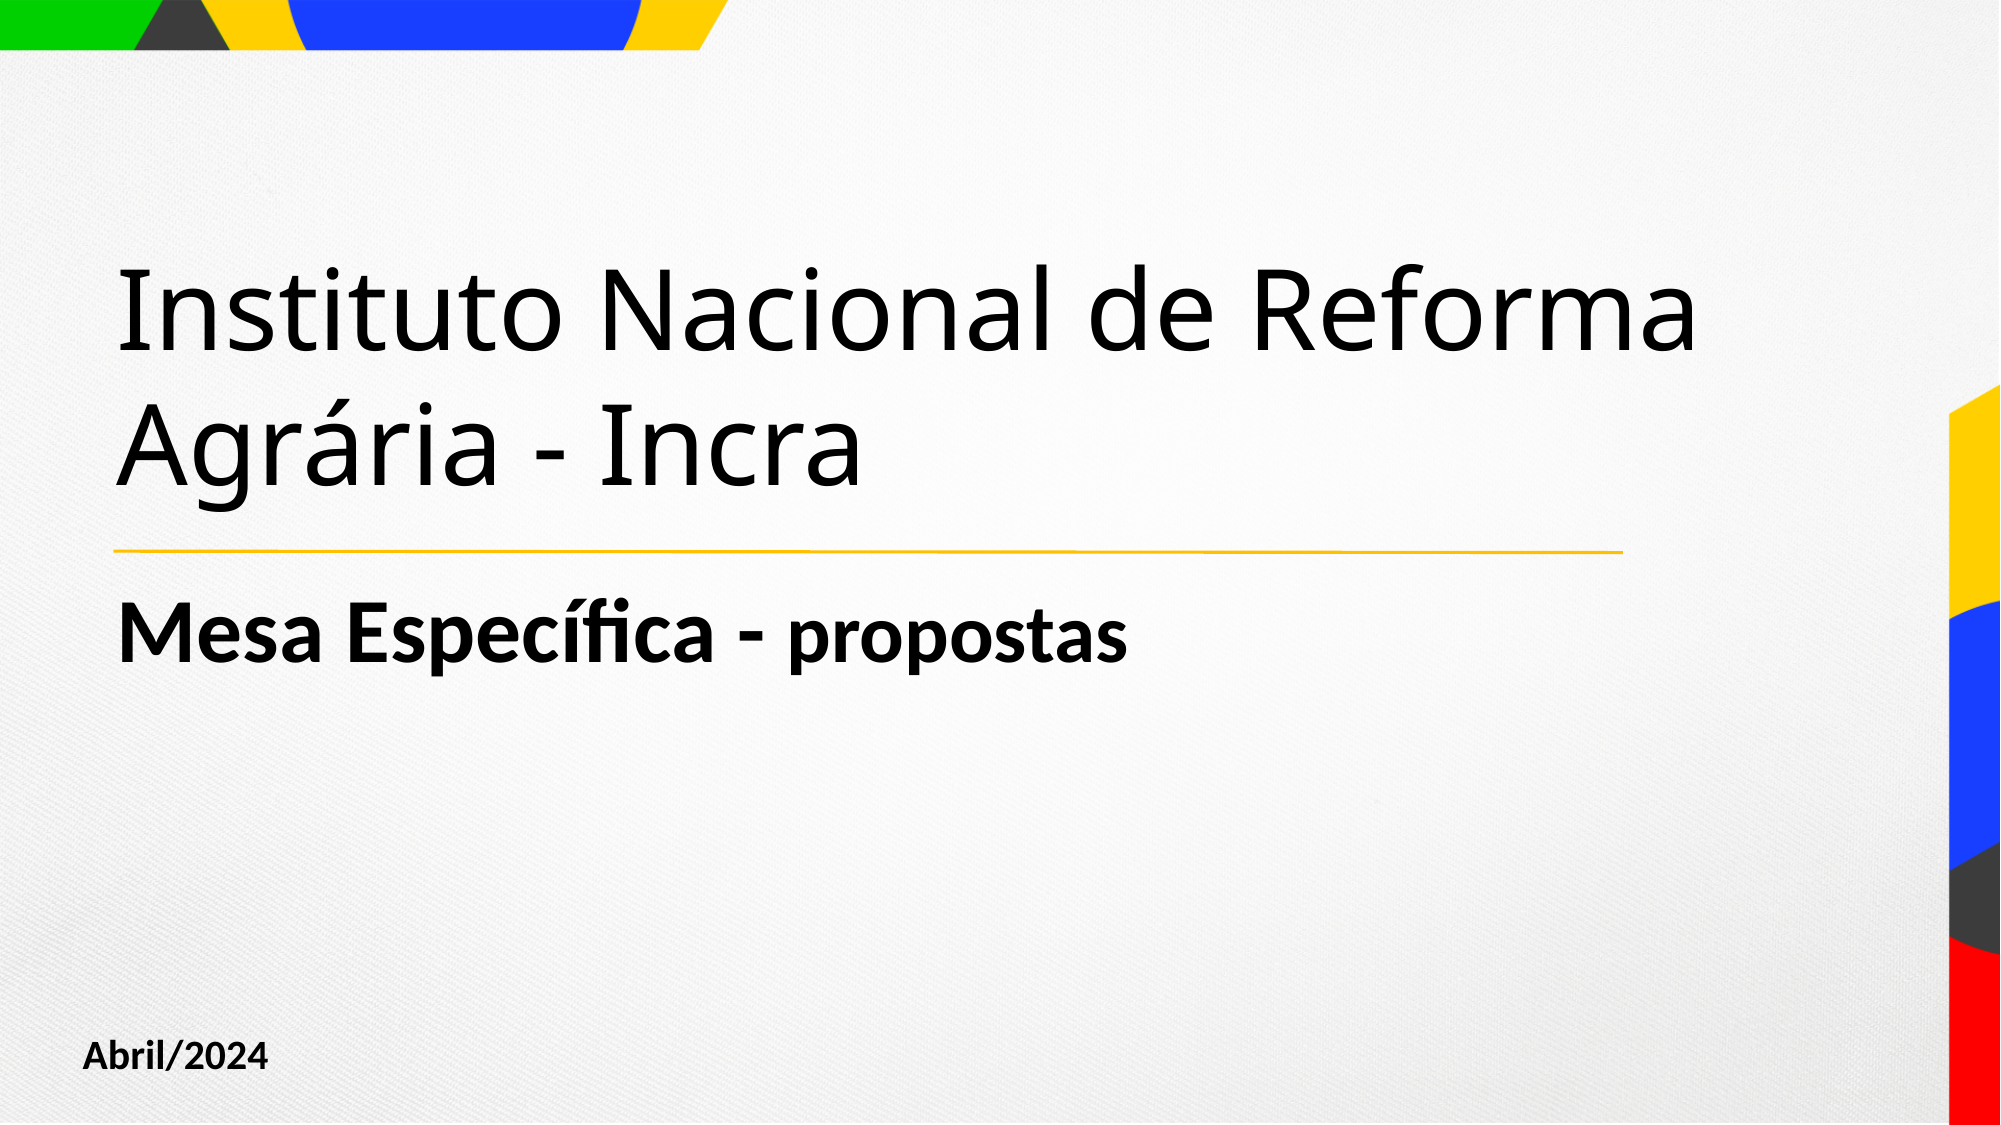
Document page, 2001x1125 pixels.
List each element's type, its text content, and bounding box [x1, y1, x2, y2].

picture [0, 0, 2000, 1125]
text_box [101, 563, 1767, 808]
text_box Abril/2024 [67, 1020, 407, 1085]
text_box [101, 230, 1913, 519]
